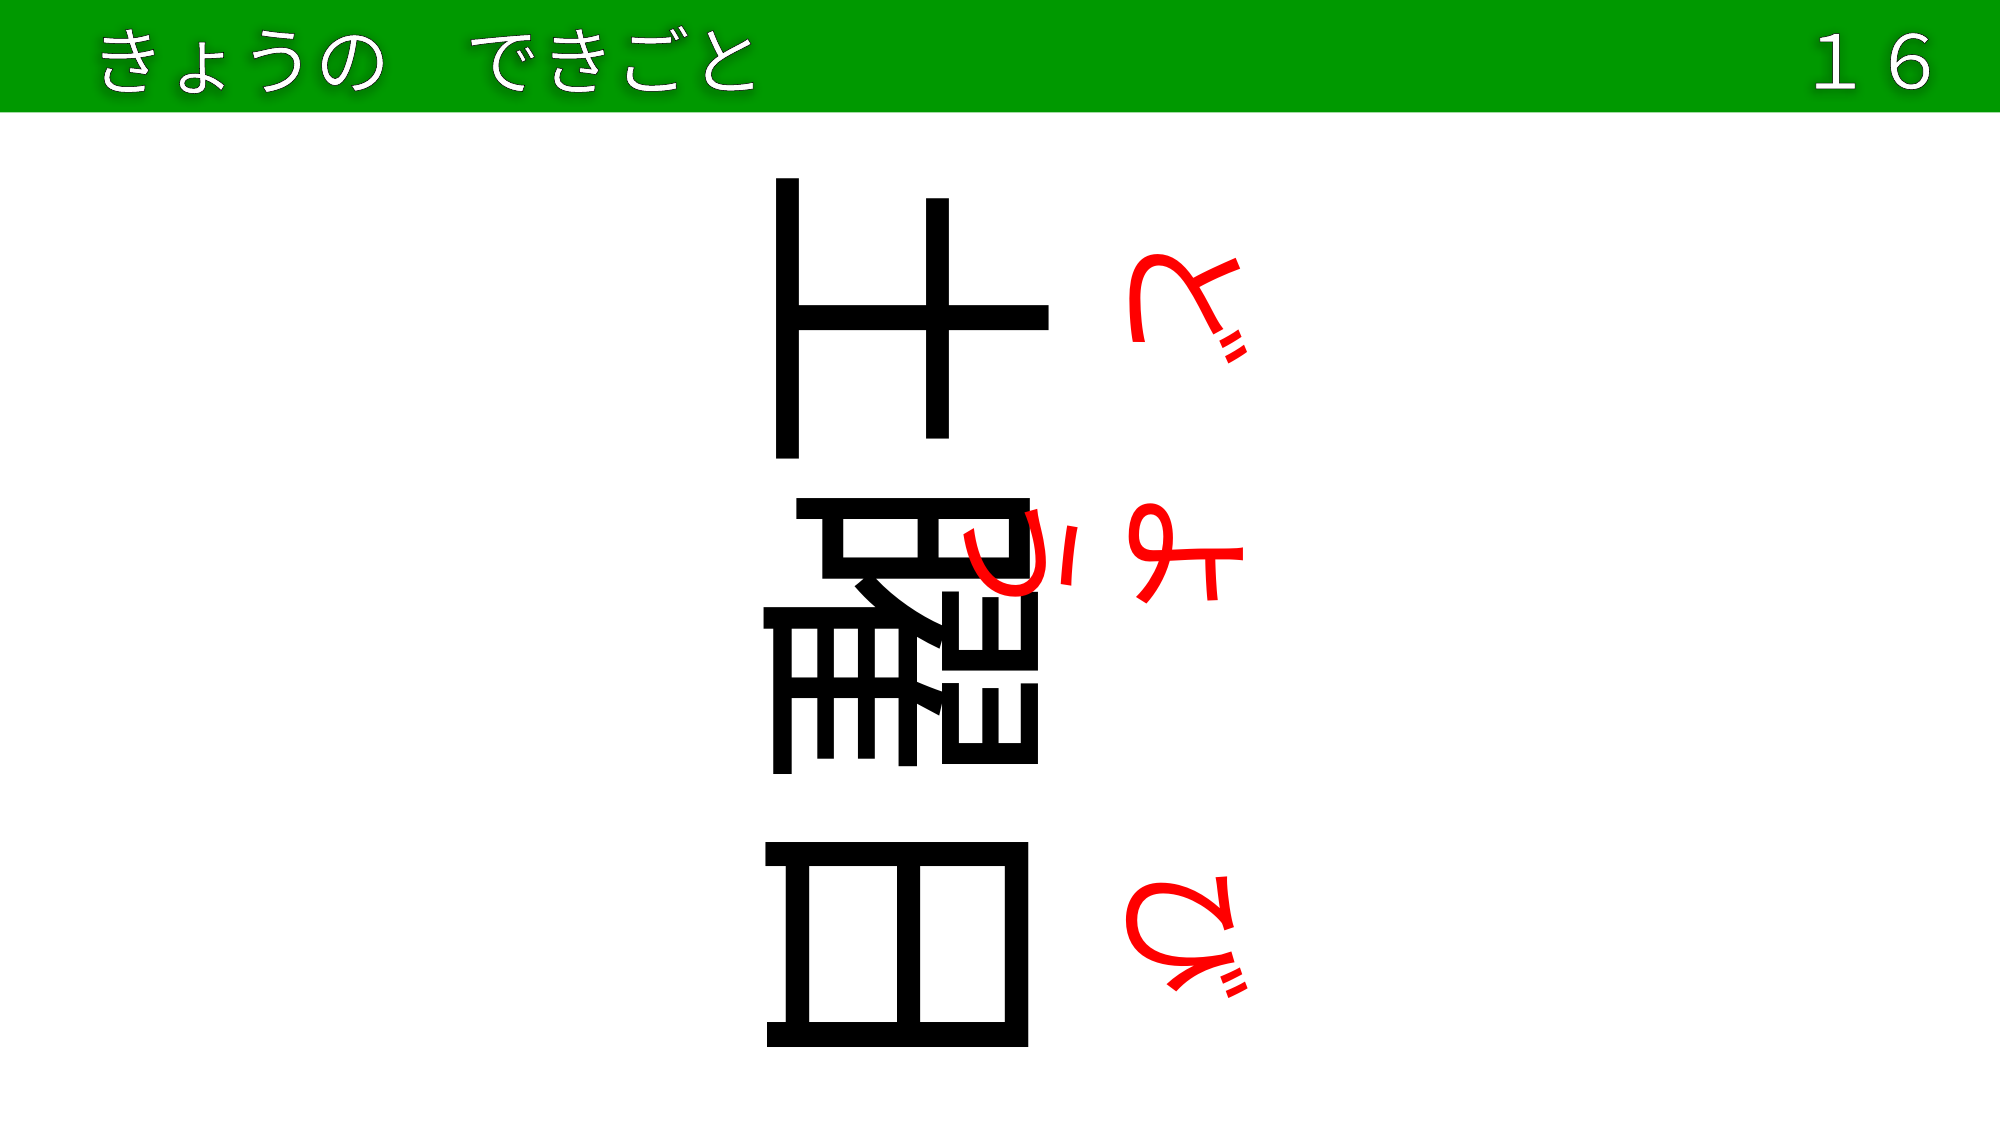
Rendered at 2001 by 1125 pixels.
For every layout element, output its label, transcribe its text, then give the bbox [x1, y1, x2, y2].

text_box [0, 0, 2000, 113]
text_box きょうの できごと [75, 6, 1020, 112]
text_box ど [1083, 215, 1281, 370]
text_box び [1083, 849, 1281, 1004]
text_box よう [1083, 471, 1281, 764]
text_box 土曜日 [698, 147, 1108, 1125]
text_box １６ [1782, 6, 1963, 112]
